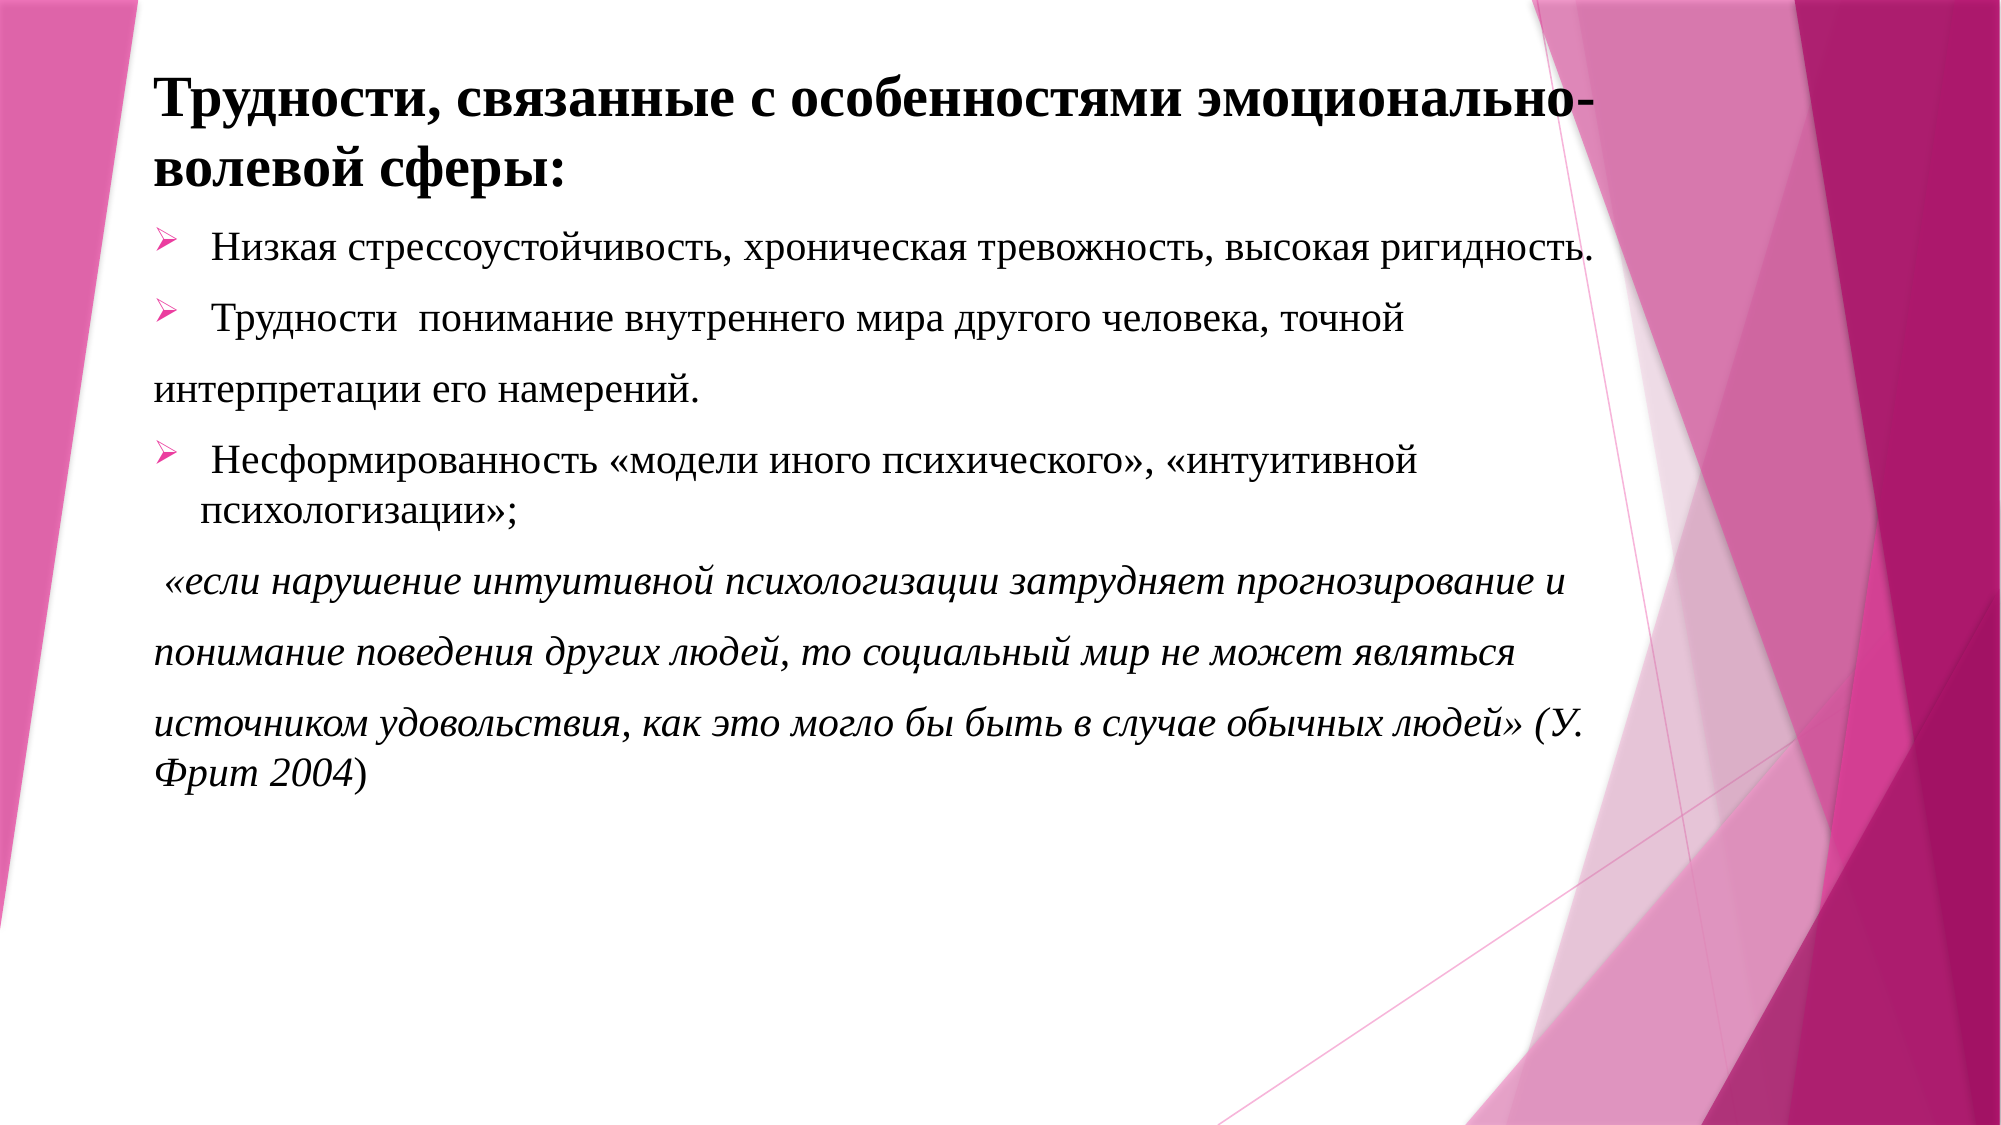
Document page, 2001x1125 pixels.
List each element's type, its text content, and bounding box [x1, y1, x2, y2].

subtitle Трудности, связанные с особенностями эмоционально-волевой сферы: Низкая стрессоустойчивость, хроническая тревожность, высокая ригидность. Трудности понимание внутреннего мира другого человека, точной интерпретации его намерений. Несформированность «модели иного психического», «интуитивной психологизации»; «если нарушение интуитивной психологизации затрудняет прогнозирование и понимание поведения других людей, то социальный мир не может являться источником удовольствия, как это могло бы быть в случае обычных людей» (У. Фрит 2004) [138, 50, 1639, 891]
